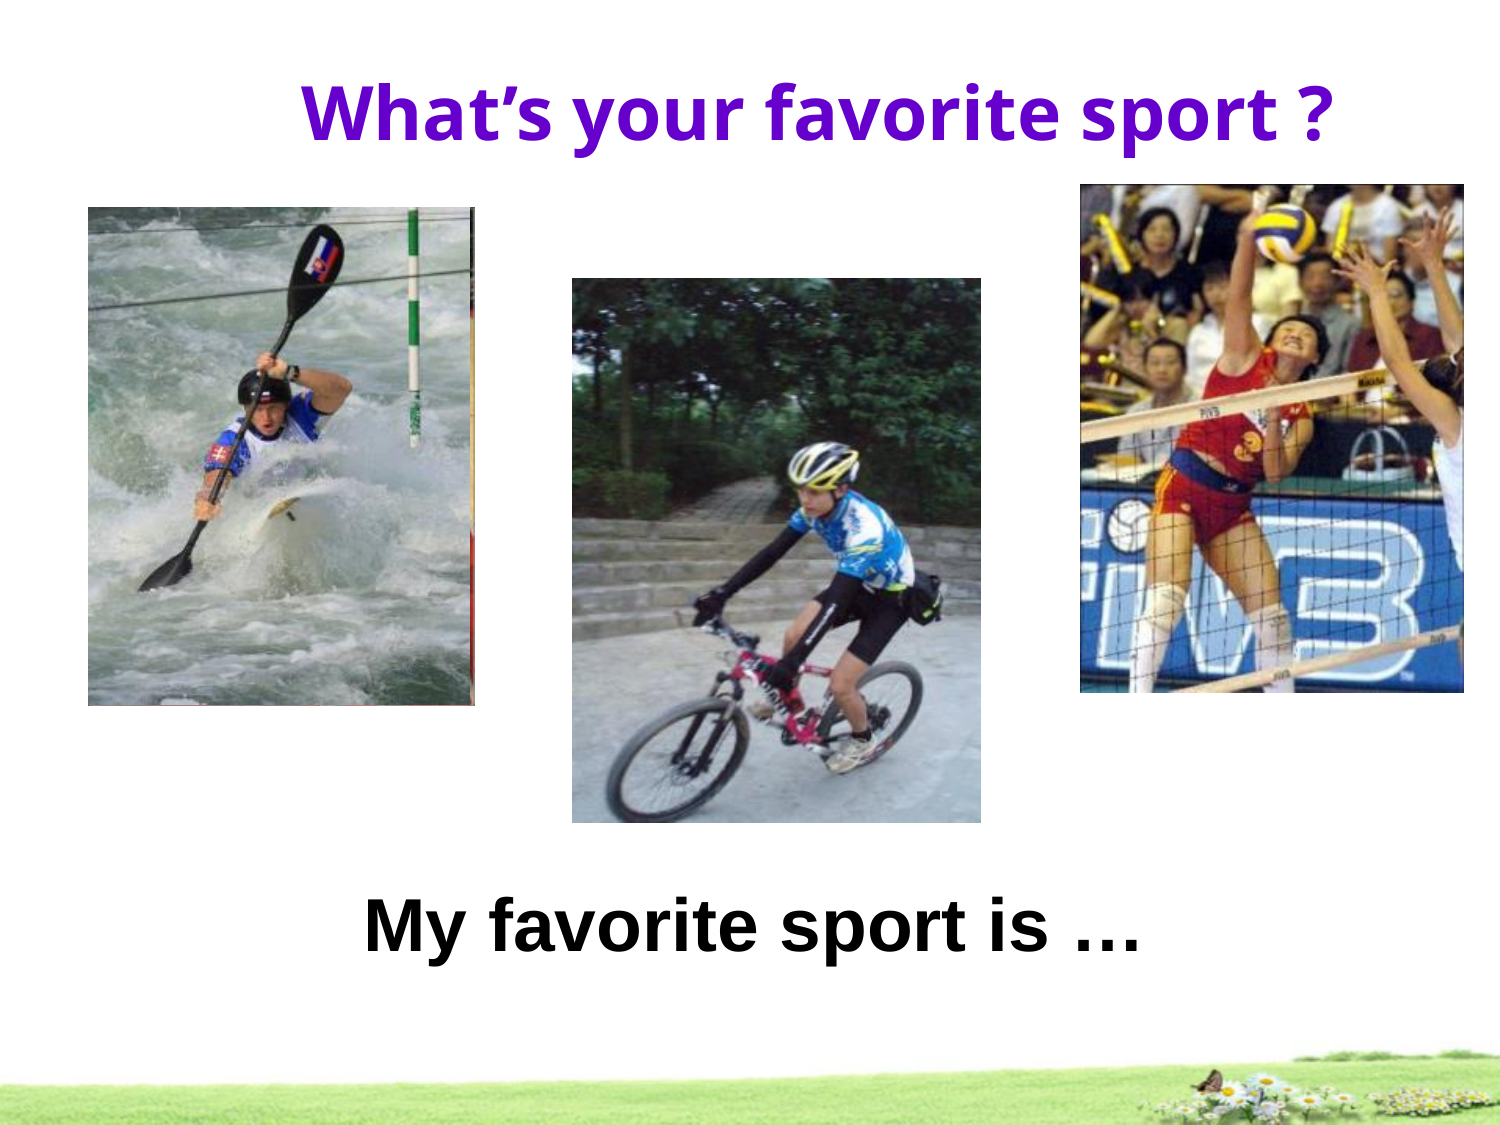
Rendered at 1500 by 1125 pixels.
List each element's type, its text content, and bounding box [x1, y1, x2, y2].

text_box What’s your favorite sport ? [286, 57, 1350, 163]
text_box My favorite sport is … [348, 869, 1162, 975]
picture [88, 207, 475, 707]
picture [0, 1037, 1500, 1125]
picture [572, 278, 981, 823]
picture [1080, 184, 1464, 693]
